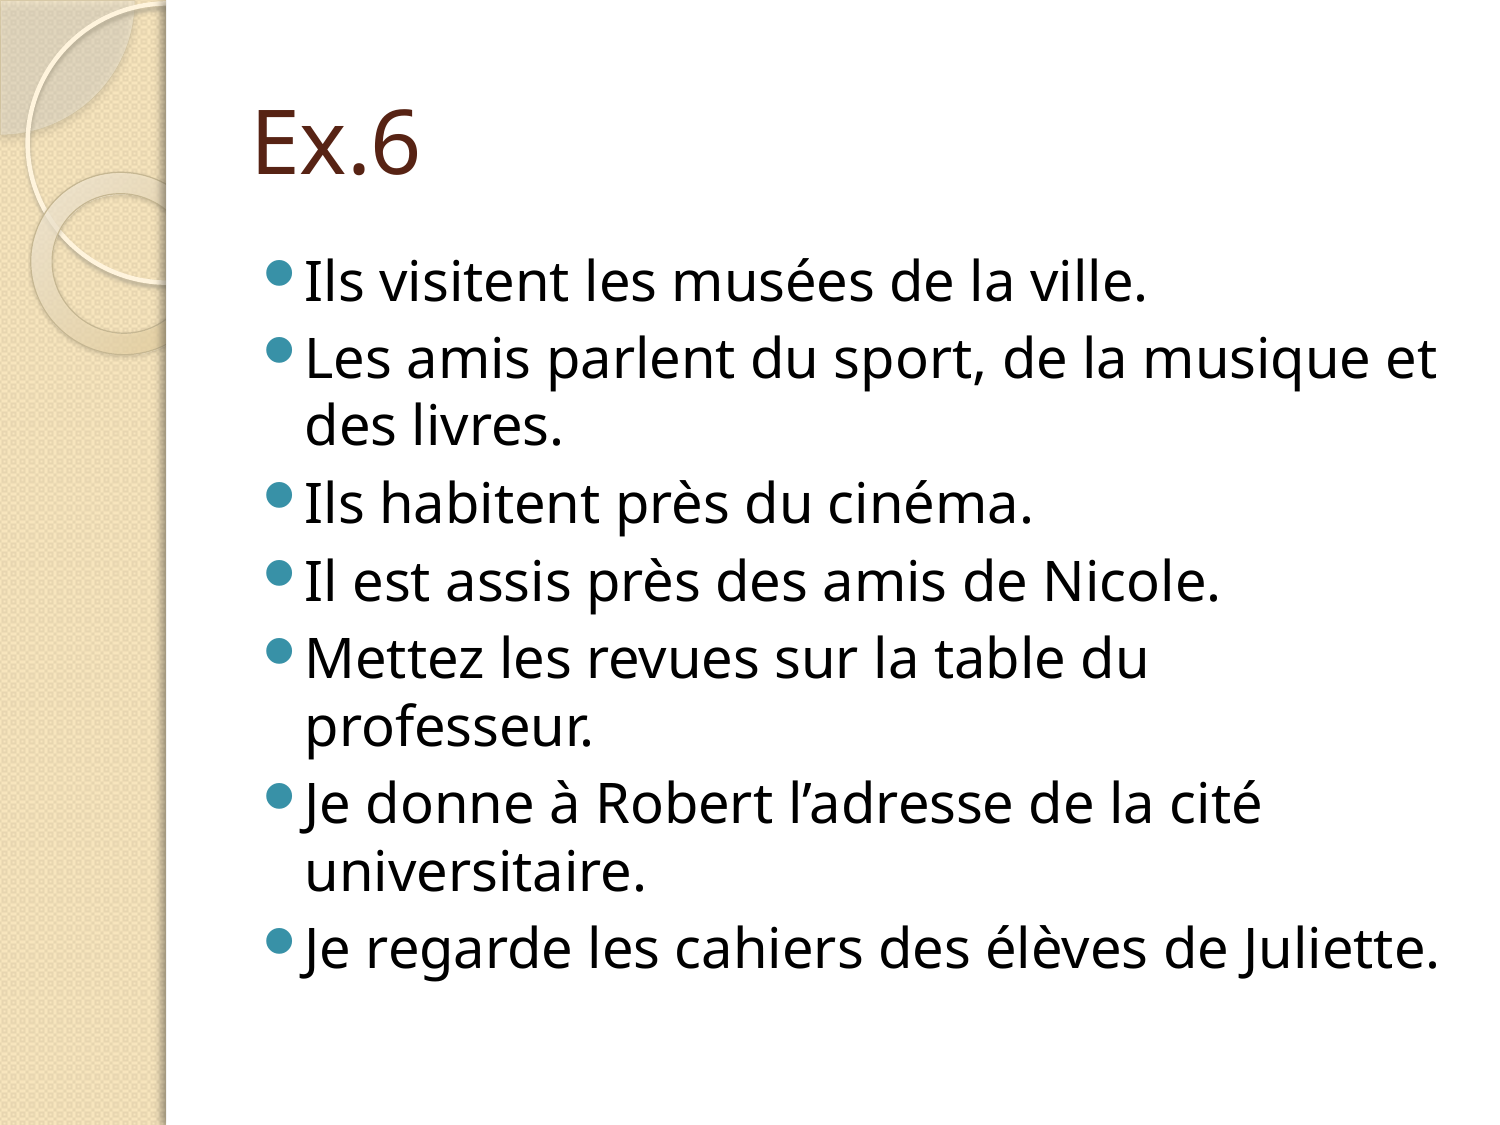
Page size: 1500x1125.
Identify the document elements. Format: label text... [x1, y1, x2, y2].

list Ils visitent les musées de la ville. Les amis parlent du sport, de la musique et des livres. Ils habitent près du cinéma. Il est assis près des amis de Nicole. Mettez les revues sur la table du professeur. Je donne à Robert l’adresse de la cité universitaire. Je regarde les cahiers des élèves de Juliette. [235, 237, 1466, 1025]
title Ex.6 [235, 45, 1466, 233]
